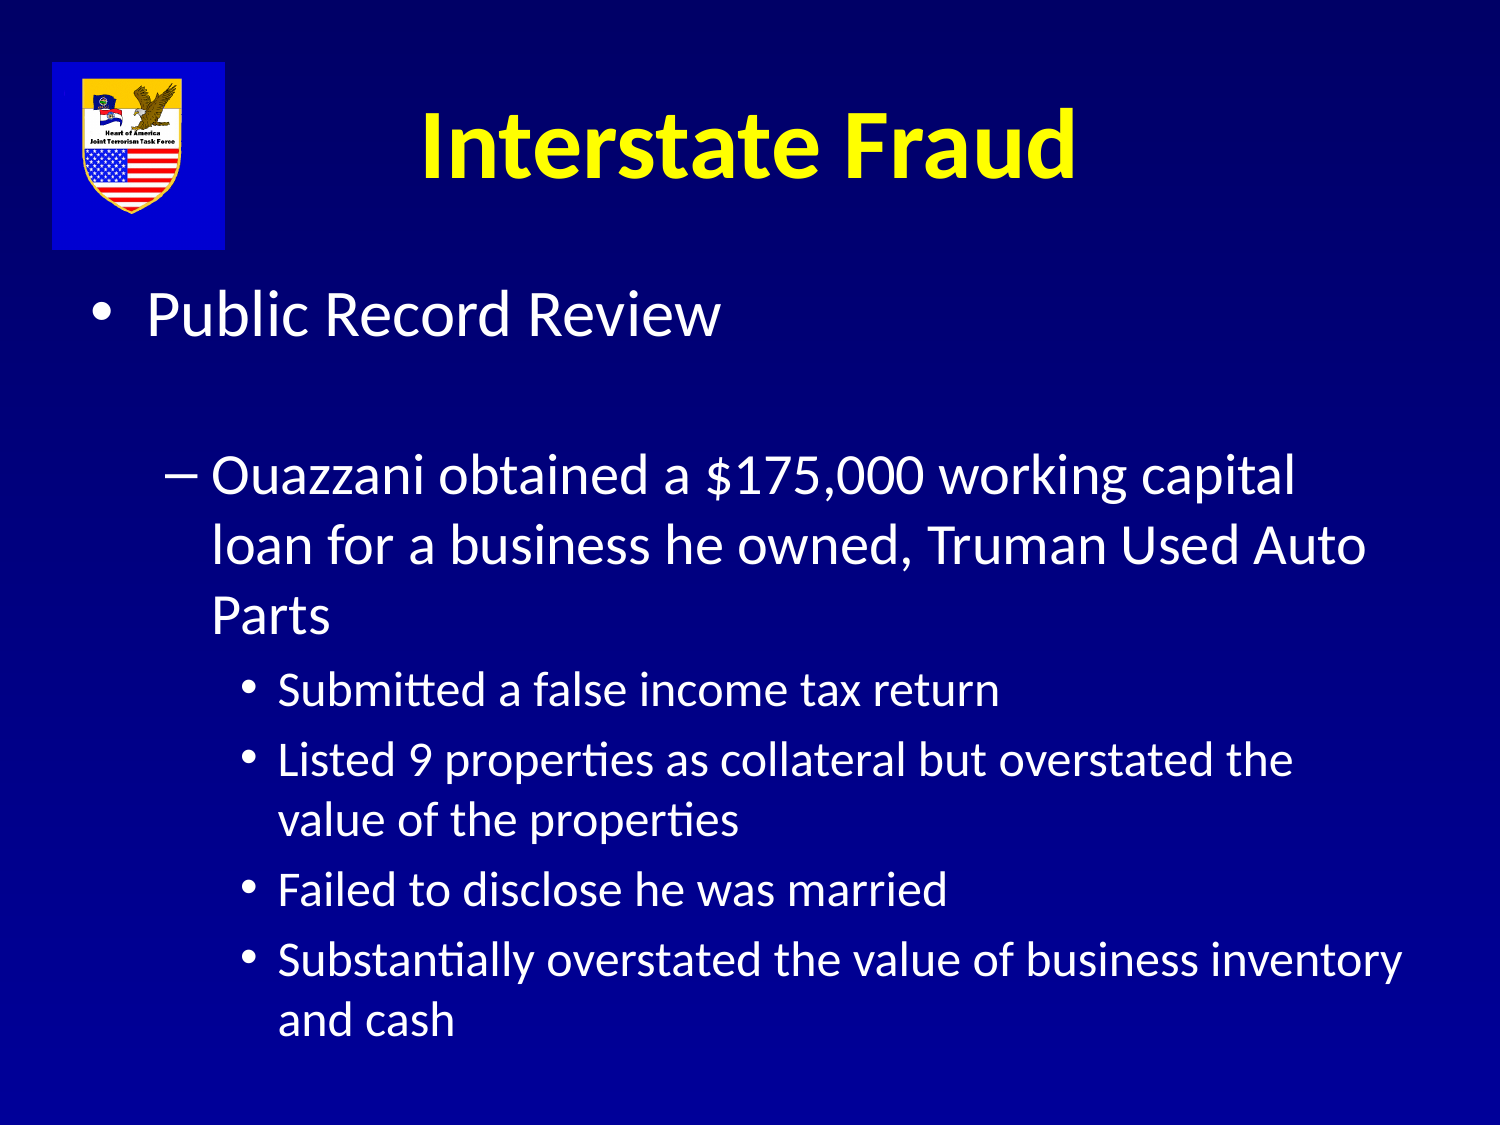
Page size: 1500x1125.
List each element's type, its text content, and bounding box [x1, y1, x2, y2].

title Interstate Fraud [74, 44, 1426, 233]
list Public Record Review Ouazzani obtained a $175,000 working capital loan for a business he owned, Truman Used Auto Parts Submitted a false income tax return Listed 9 properties as collateral but overstated the value of the properties Failed to disclose he was married Substantially overstated the value of business inventory and cash [74, 262, 1426, 1006]
picture [52, 62, 226, 251]
